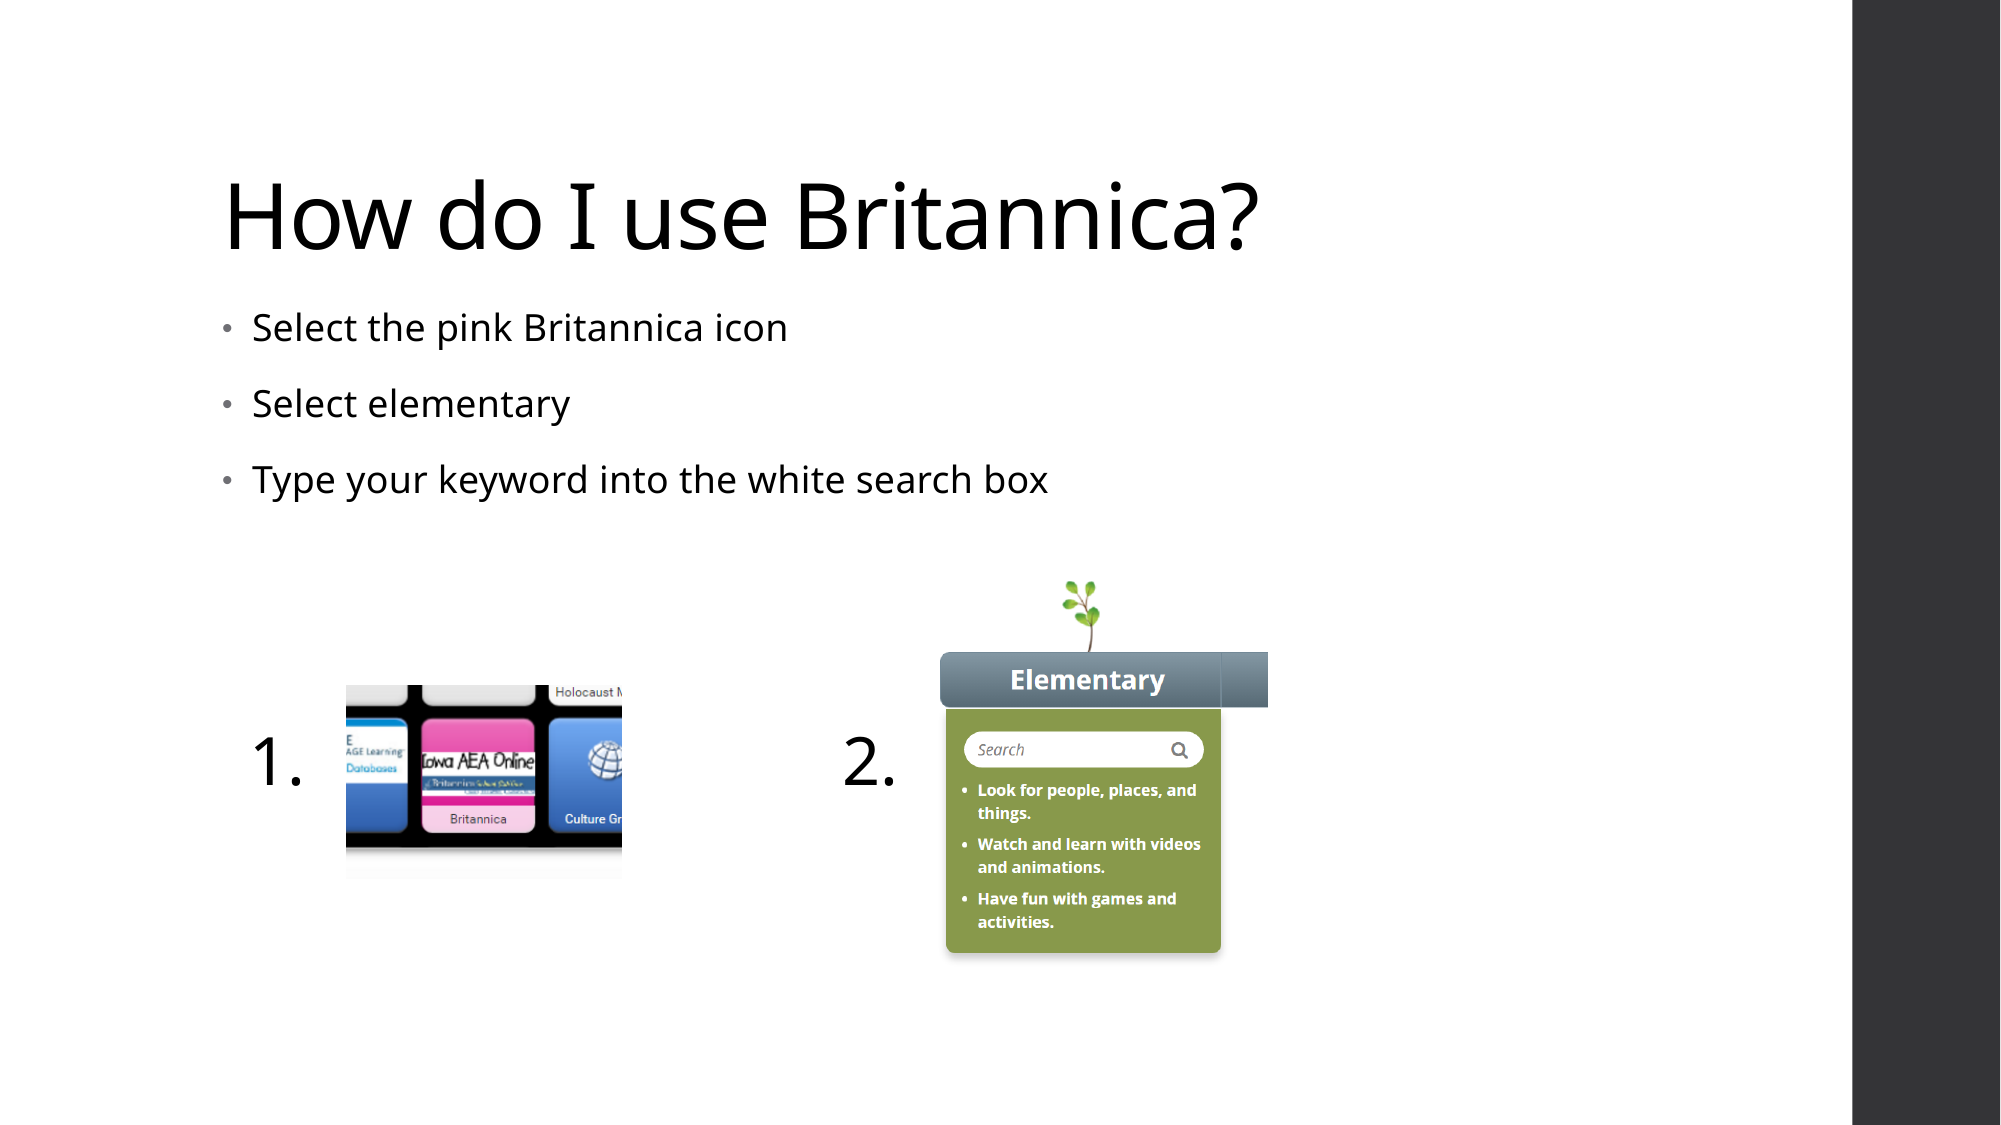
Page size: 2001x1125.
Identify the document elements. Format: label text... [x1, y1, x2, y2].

title How do I use Britannica? [206, 60, 1797, 278]
picture [345, 685, 622, 879]
text_box 2. [827, 711, 894, 807]
text_box 1. [234, 711, 339, 807]
list Select the pink Britannica icon Select elementary Type your keyword into the white search box [206, 299, 1617, 1014]
picture [901, 555, 1268, 988]
